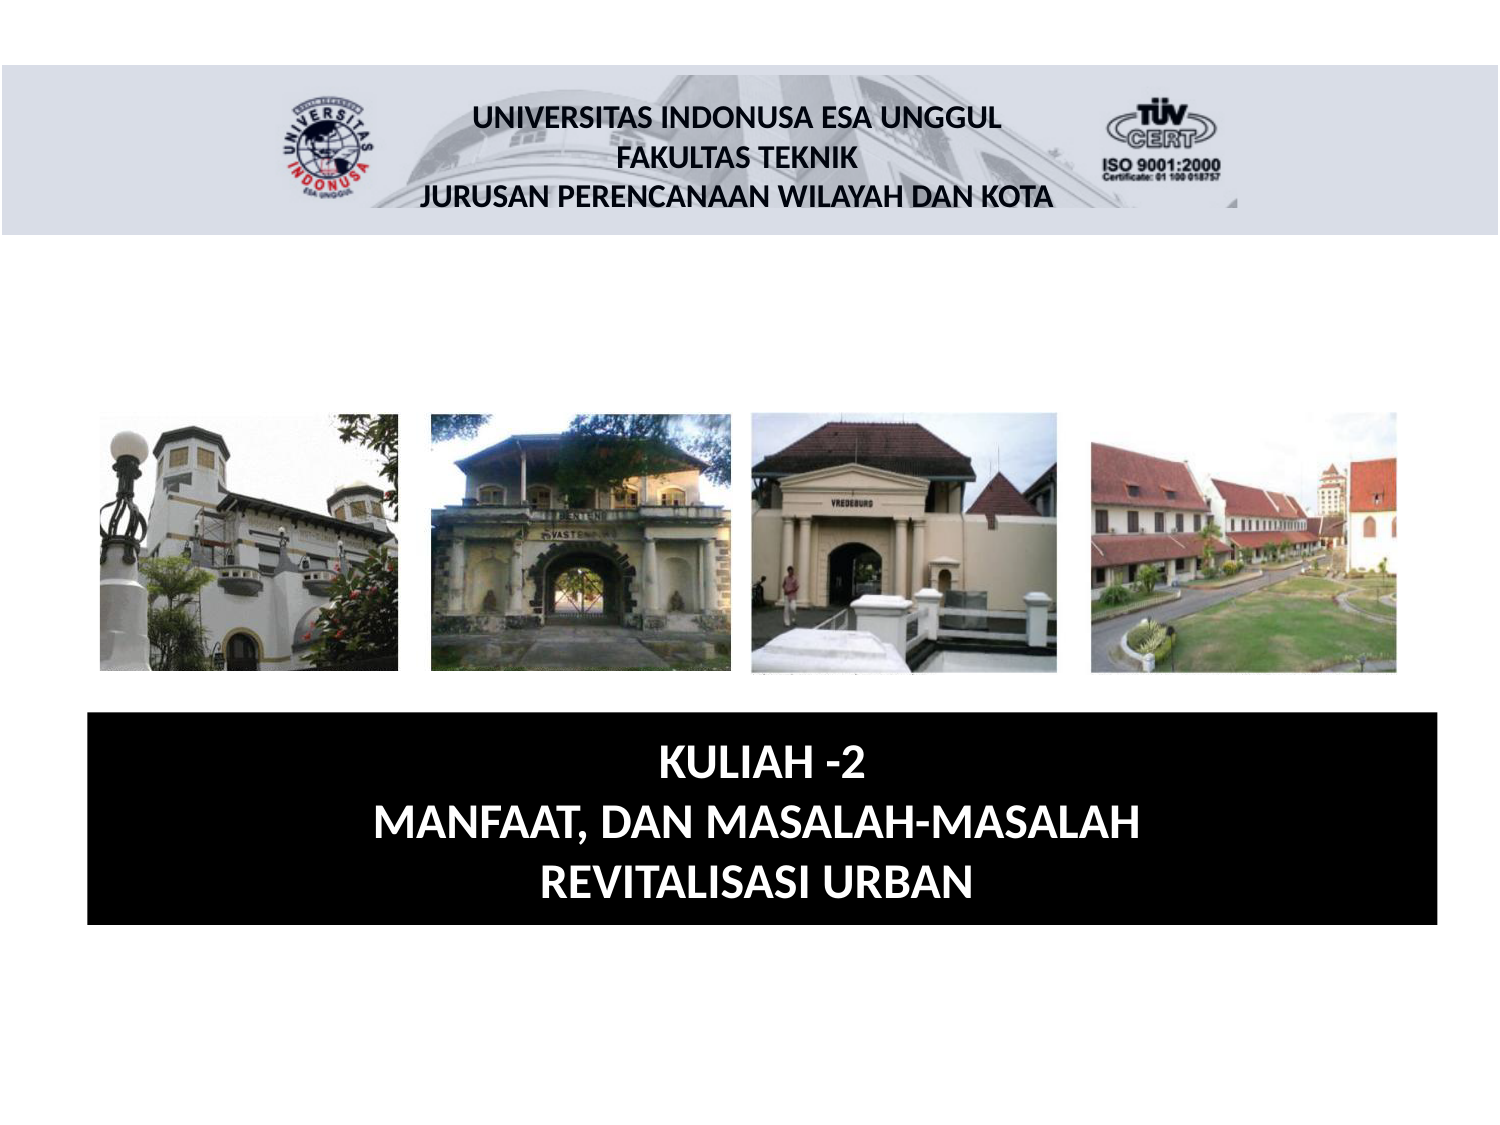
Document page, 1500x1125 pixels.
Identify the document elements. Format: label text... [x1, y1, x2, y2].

text_box KULIAH -2 MANFAAT, DAN MASALAH-MASALAH REVITALISASI URBAN [87, 712, 1438, 925]
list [99, 412, 733, 672]
picture [749, 412, 1398, 676]
text_box [0, 60, 1500, 239]
picture [249, 74, 1238, 208]
